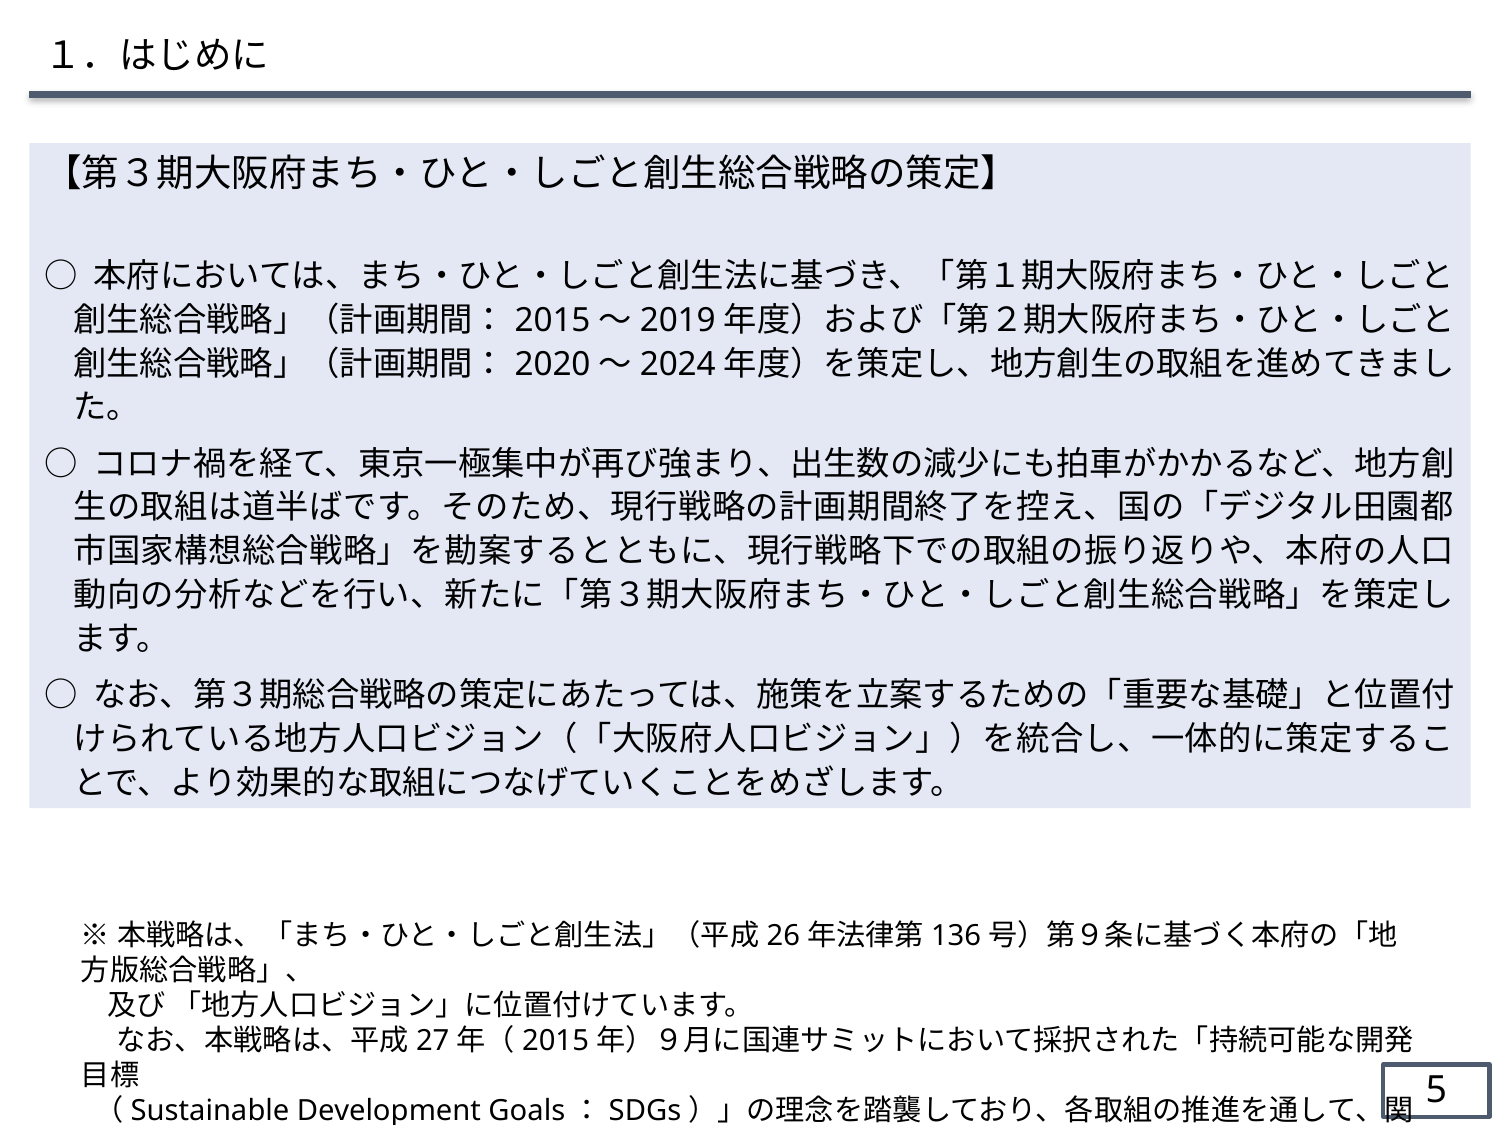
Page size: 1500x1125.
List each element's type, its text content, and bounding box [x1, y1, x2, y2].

text_box １．はじめに [29, 24, 1365, 84]
text_box 4 [1434, 1062, 1492, 1119]
text_box ※本戦略は、「まち・ひと・しごと創生法」（平成26年法律第136号）第９条に基づく本府の「地方版総合戦略」、 及び 「地方人口ビジョン」に位置付けています。 なお、本戦略は、平成27年（2015年）９月に国連サミットにおいて採択された「持続可能な開発目標 （Sustainable Development Goals：SDGs）」の理念を踏襲しており、各取組の推進を通して、関連する ゴールの達成に貢献します。 [66, 908, 1434, 1125]
text_box 【第３期大阪府まち・ひと・しごと創生総合戦略の策定】 ○ 本府においては、まち・ひと・しごと創生法に基づき、「第１期大阪府まち・ひと・しごと創生総合戦略」（計画期間：2015〜2019年度）および「第２期大阪府まち・ひと・しごと創生総合戦略」（計画期間：2020〜2024年度）を策定し、地方創生の取組を進めてきました。 ○ コロナ禍を経て、東京一極集中が再び強まり、出生数の減少にも拍車がかかるなど、地方創生の取組は道半ばです。そのため、現行戦略の計画期間終了を控え、国の「デジタル田園都市国家構想総合戦略」を勘案するとともに、現行戦略下での取組の振り返りや、本府の人口動向の分析などを行い、新たに「第３期大阪府まち・ひと・しごと創生総合戦略」を策定します。 ○ なお、第３期総合戦略の策定にあたっては、施策を立案するための「重要な基礎」と位置付けられている地方人口ビジョン（「大阪府人口ビジョン」）を統合し、一体的に策定することで、より効果的な取組につなげていくことをめざします。 [29, 143, 1471, 809]
